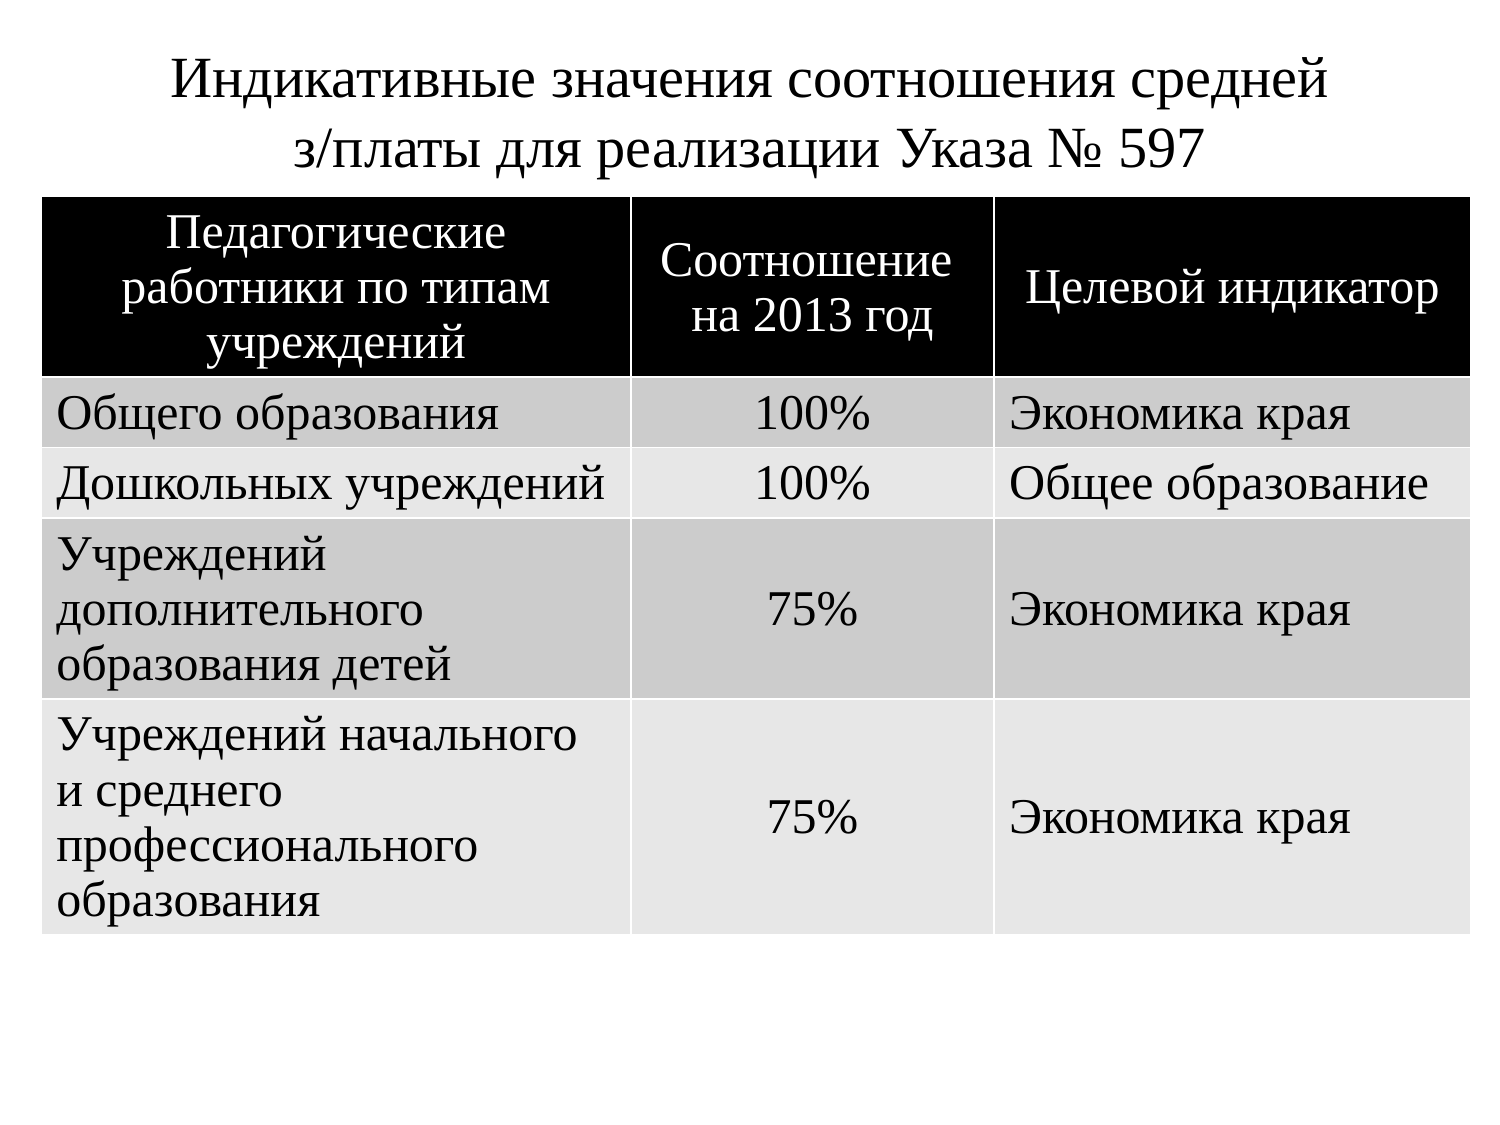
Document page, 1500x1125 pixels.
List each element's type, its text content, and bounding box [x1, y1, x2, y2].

table_cell Экономика края [995, 378, 1470, 447]
table_cell 100% [632, 378, 993, 447]
table_cell Учреждений дополнительного образования детей [42, 519, 630, 698]
table_cell Экономика края [995, 700, 1470, 934]
table_cell Дошкольных учреждений [42, 448, 630, 517]
table_header Педагогические работники по типам учреждений [42, 197, 630, 376]
title Индикативные значения соотношения средней з/платы для реализации Указа № 597 [75, 45, 1425, 173]
table_cell Общее образование [995, 448, 1470, 517]
table_cell Экономика края [995, 519, 1470, 698]
table_cell 100% [632, 448, 993, 517]
table_cell Учреждений начального и среднего профессионального образования [42, 700, 630, 934]
table_header Целевой индикатор [995, 197, 1470, 376]
table_header Соотношение на 2013 год [632, 197, 993, 376]
table_cell 75% [632, 700, 993, 934]
table_cell Общего образования [42, 378, 630, 447]
table_cell 75% [632, 519, 993, 698]
